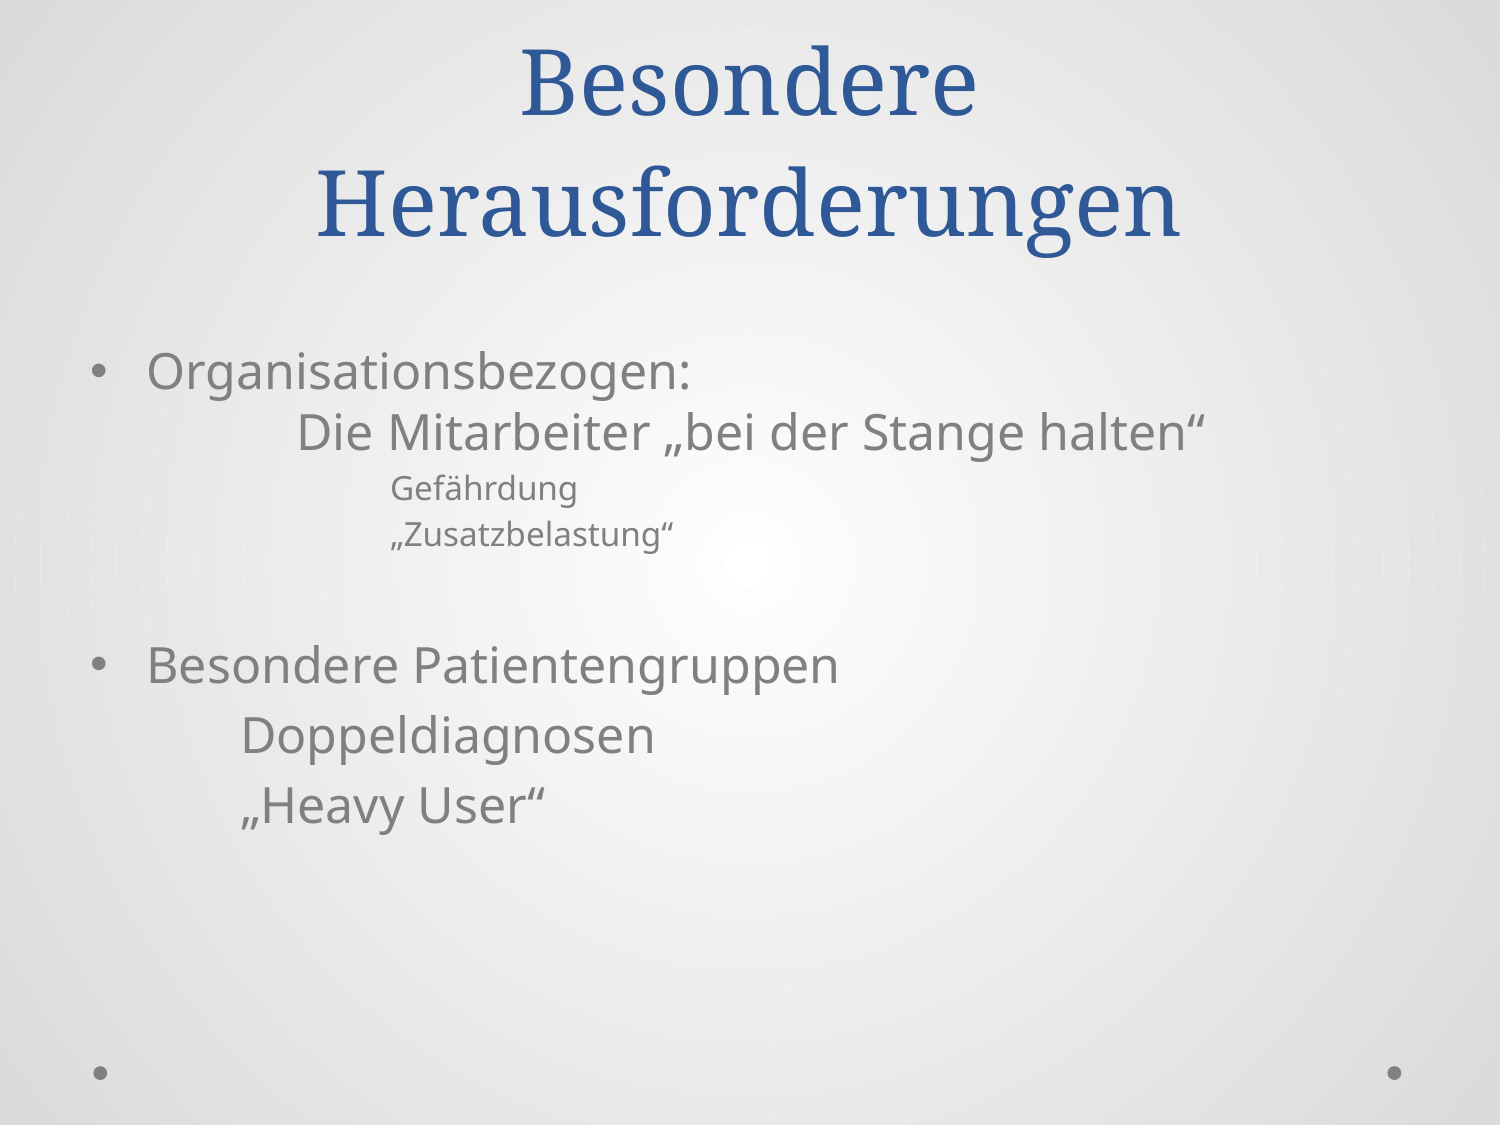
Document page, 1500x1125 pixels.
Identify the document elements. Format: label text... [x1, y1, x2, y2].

title Besondere Herausforderungen [75, 0, 1425, 262]
list Organisationsbezogen: Die Mitarbeiter „bei der Stange halten“ Gefährdung „Zusatzbelastung“ Besondere Patientengruppen Doppeldiagnosen „Heavy User“ [75, 262, 1425, 1005]
